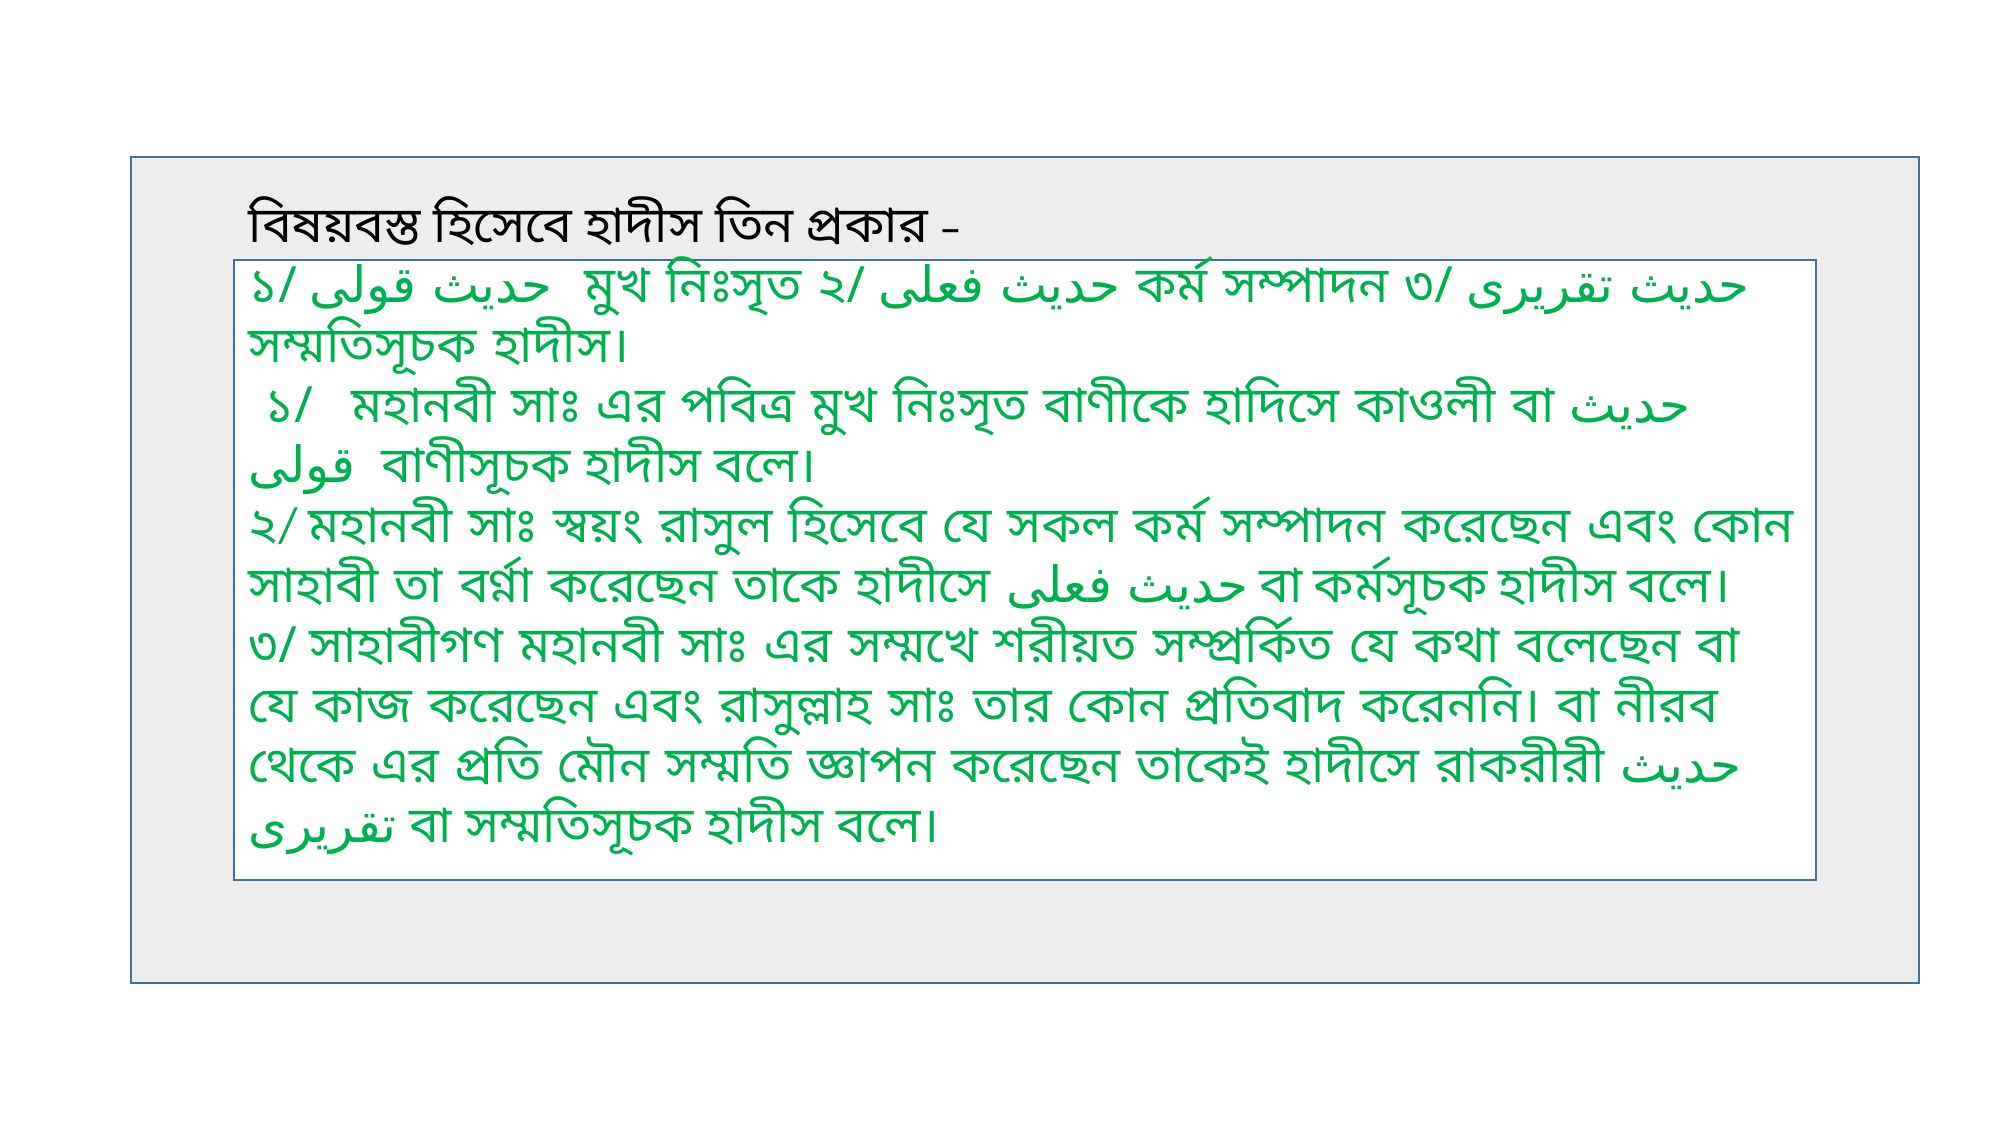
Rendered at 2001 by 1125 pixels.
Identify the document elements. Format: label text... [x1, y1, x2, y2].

text_box বিষয়বস্ত হিসেবে হাদীস তিন প্রকার – ১/ حدیث قولی মুখ নিঃসৃত ২/ حدیث فعلی কর্ম সম্পাদন ৩/ حدیث تقریری সম্মতিসূচক হাদীস। ১/ মহানবী সাঃ এর পবিত্র মুখ নিঃসৃত বাণীকে হাদিসে কাওলী বা حدیث قولی বাণীসূচক হাদীস বলে। ২/ মহানবী সাঃ স্বয়ং রাসুল হিসেবে যে সকল কর্ম সম্পাদন করেছেন এবং কোন সাহাবী তা বর্ণ্না করেছেন তাকে হাদীসে حدیث فعلی বা কর্মসূচক হাদীস বলে। ৩/ সাহাবীগণ মহানবী সাঃ এর সম্মখে শরীয়ত সম্প্রর্কিত যে কথা বলেছেন বা যে কাজ করেছেন এবং রাসুল্লাহ সাঃ তার কোন প্রতিবাদ করেননি। বা নীরব থেকে এর প্রতি মৌন সম্মতি জ্ঞাপন করেছেন তাকেই হাদীসে রাকরীরী حدیث تقریری বা সম্মতিসূচক হাদীস বলে। [130, 156, 1920, 984]
